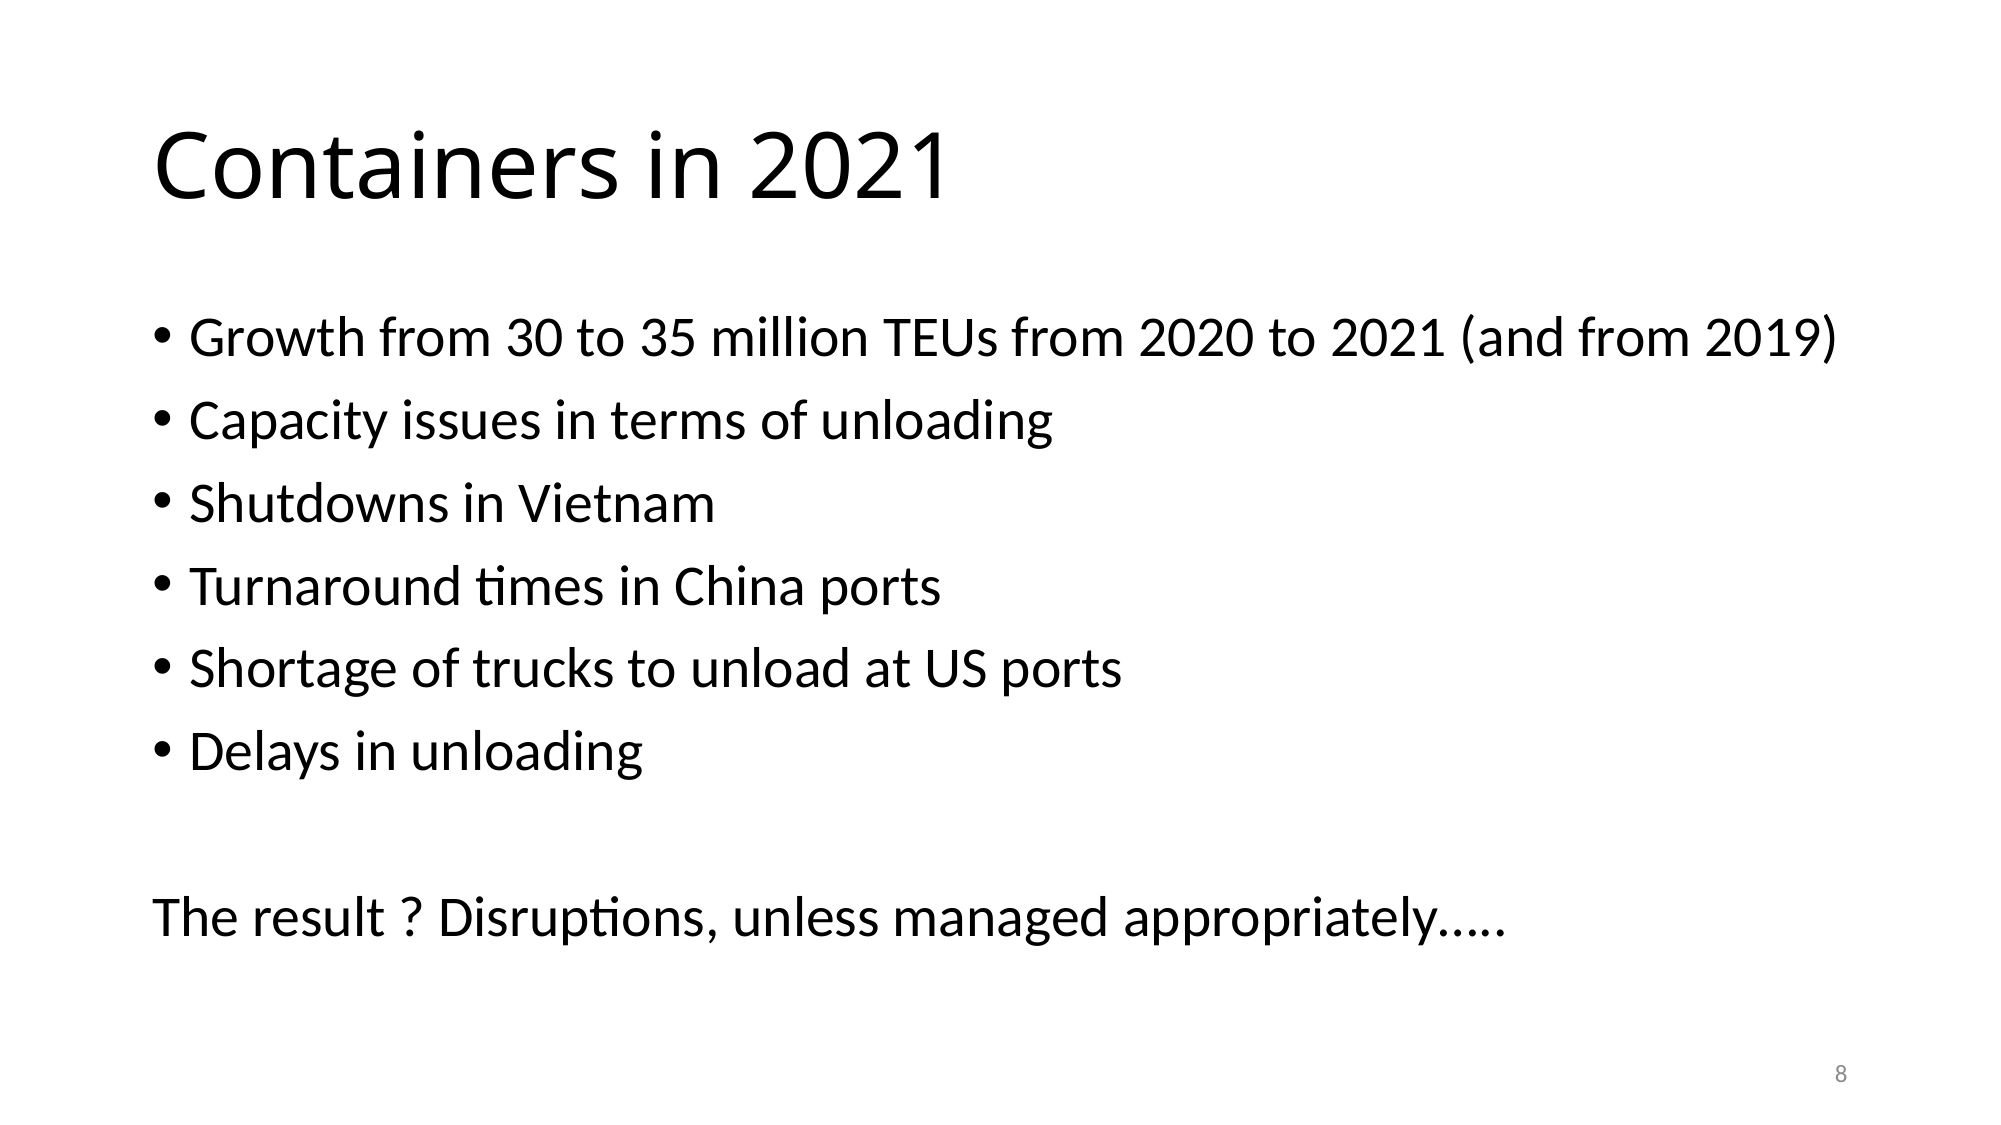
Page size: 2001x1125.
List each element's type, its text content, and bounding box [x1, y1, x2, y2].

title Containers in 2021 [137, 59, 1863, 278]
list Growth from 30 to 35 million TEUs from 2020 to 2021 (and from 2019) Capacity issues in terms of unloading Shutdowns in Vietnam Turnaround times in China ports Shortage of trucks to unload at US ports Delays in unloading The result ? Disruptions, unless managed appropriately….. [137, 299, 1863, 1014]
slide_number 8 [1412, 1042, 1863, 1103]
